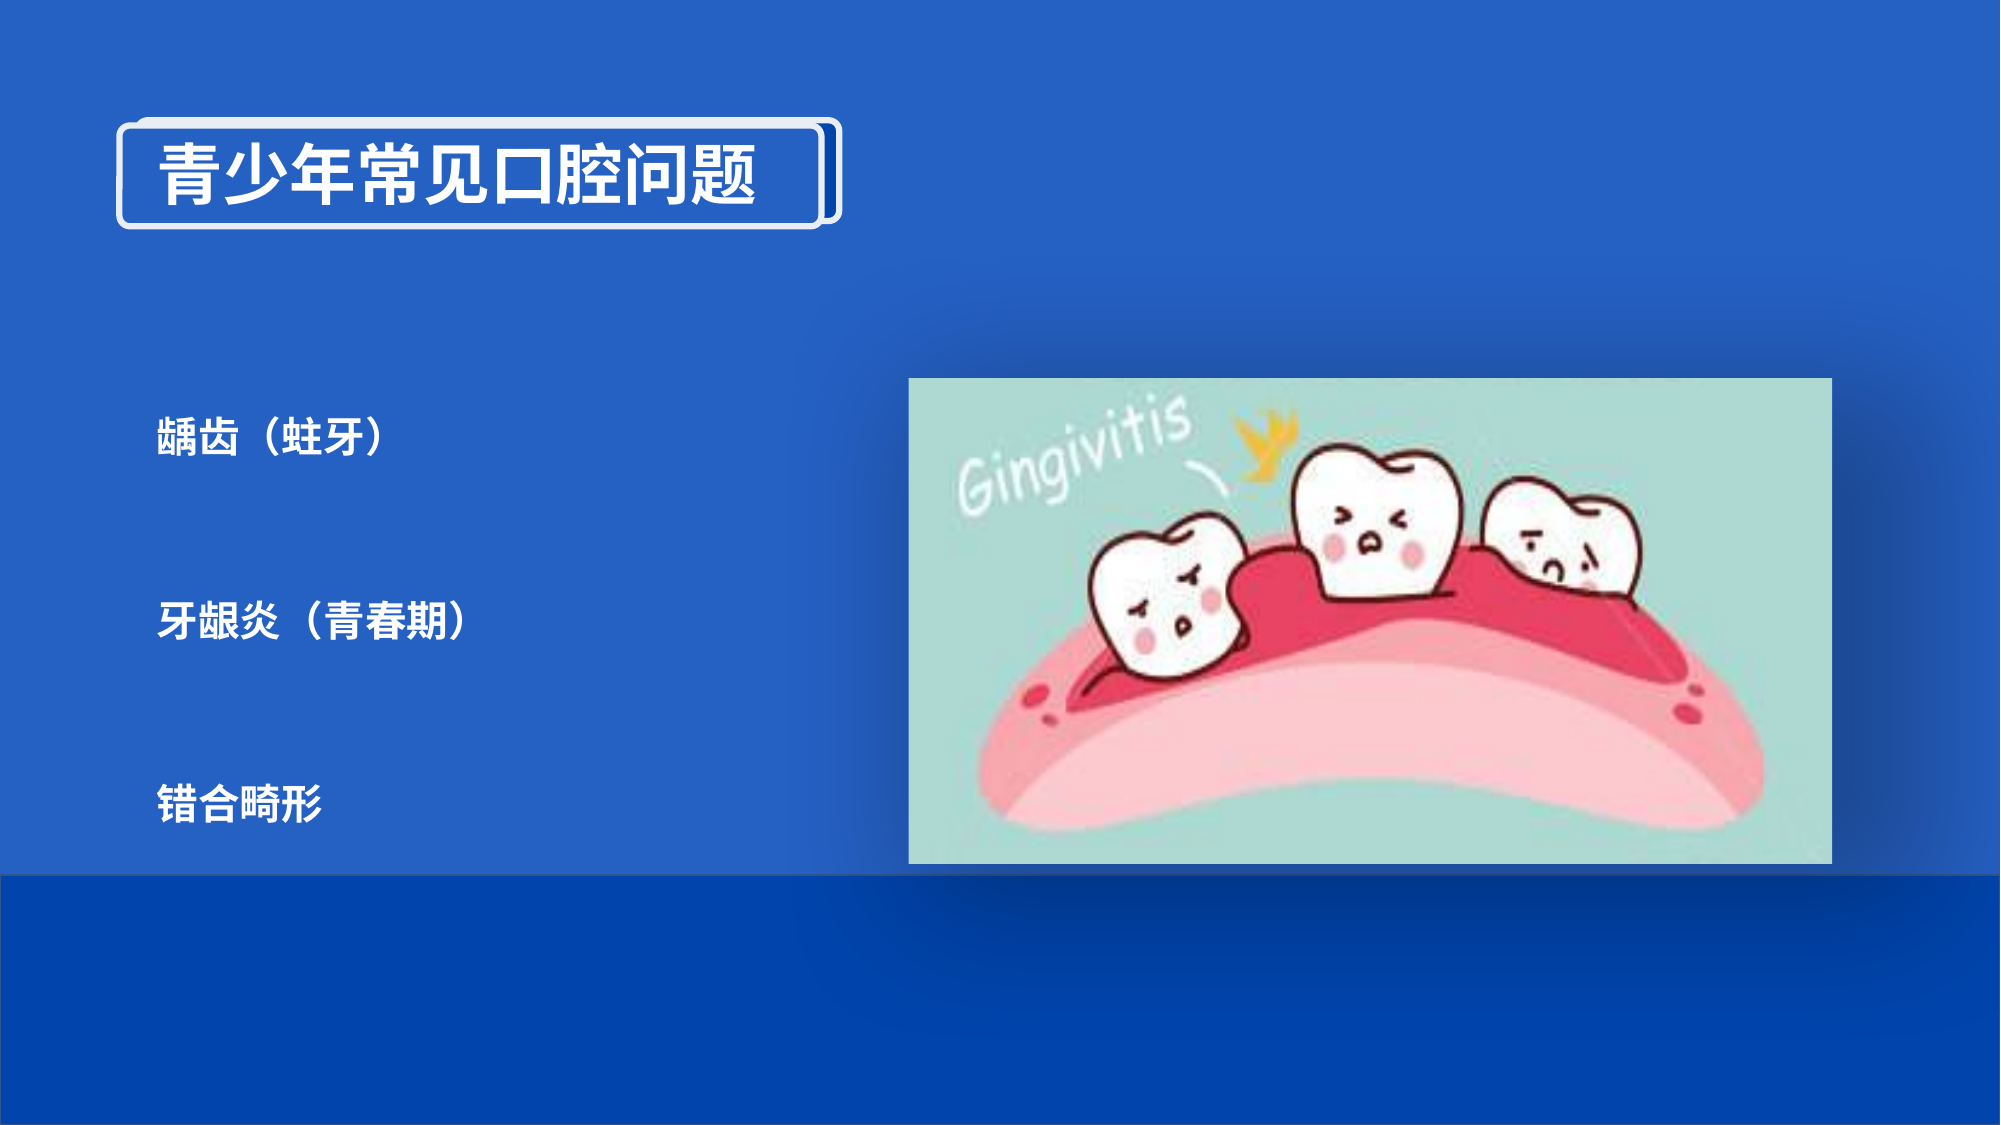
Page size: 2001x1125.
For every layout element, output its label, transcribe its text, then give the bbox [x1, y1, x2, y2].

picture [908, 378, 1833, 864]
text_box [119, 120, 840, 227]
text_box 牙龈炎（青春期） [141, 562, 545, 652]
text_box 错合畸形 [141, 745, 545, 836]
text_box [0, 874, 2000, 1125]
text_box 龋齿（蛀牙） [141, 378, 545, 469]
